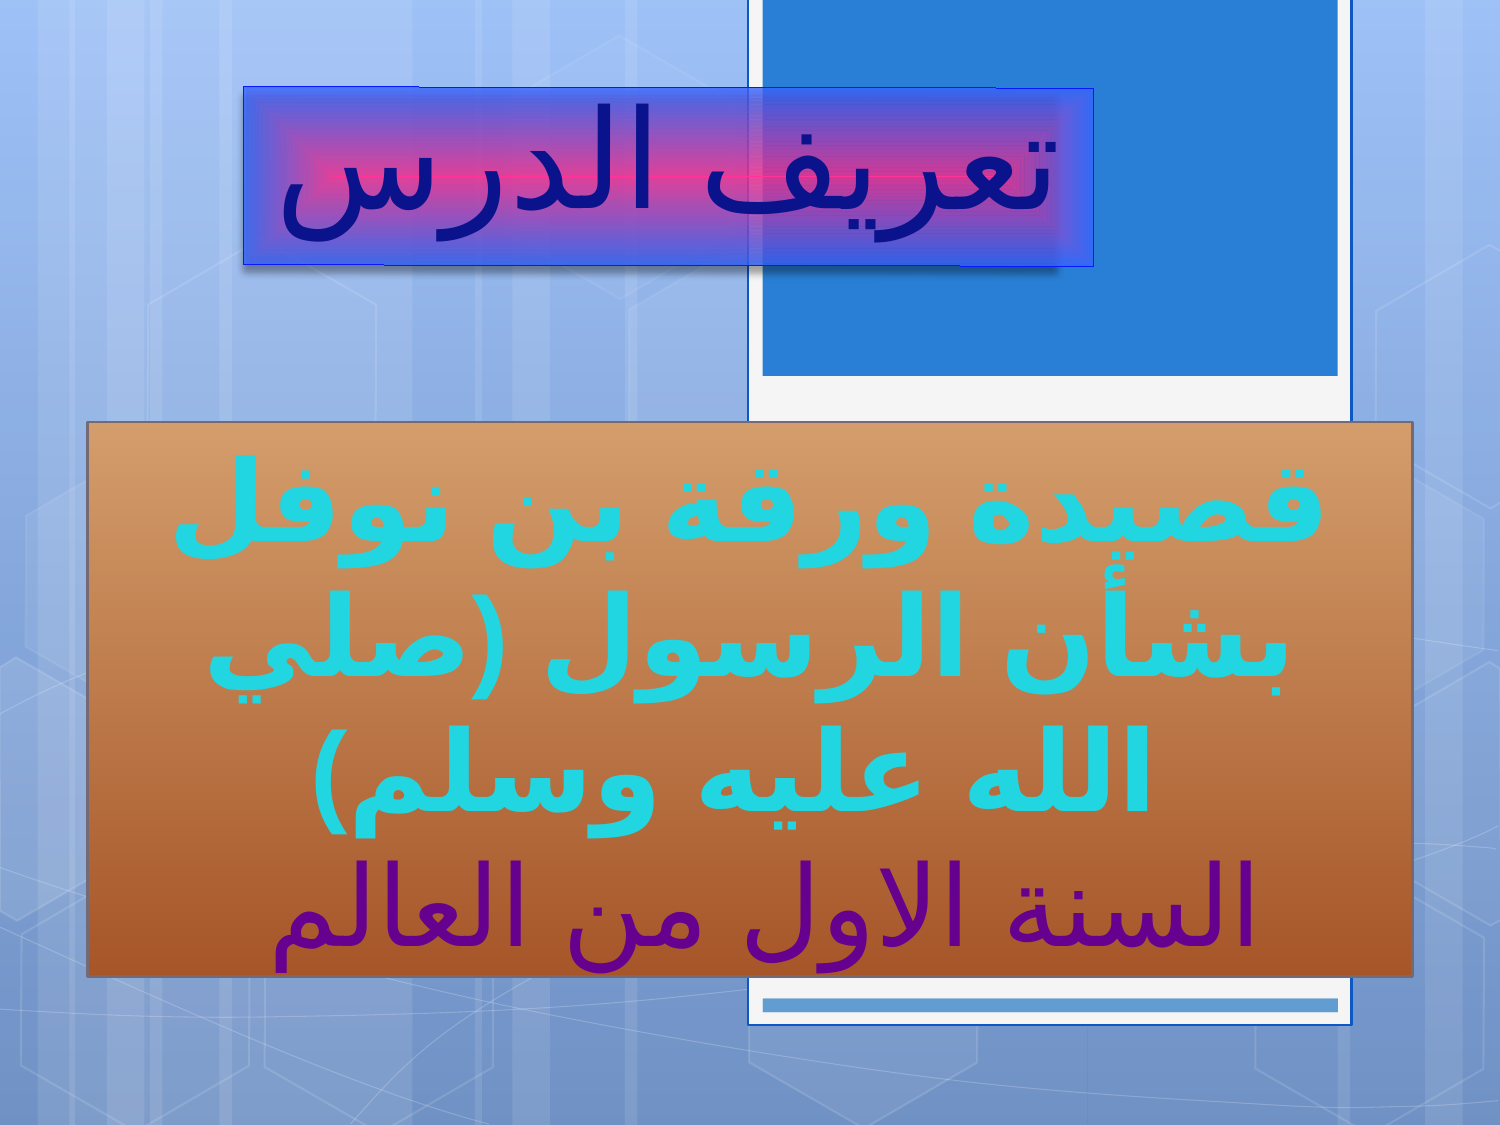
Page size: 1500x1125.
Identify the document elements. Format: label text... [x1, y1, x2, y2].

text_box تعريف الدرس [243, 86, 1094, 267]
text_box قصيدة ورقة بن نوفل بشأن الرسول (صلي الله عليه وسلم) السنة الاول من العالم [86, 421, 1414, 978]
